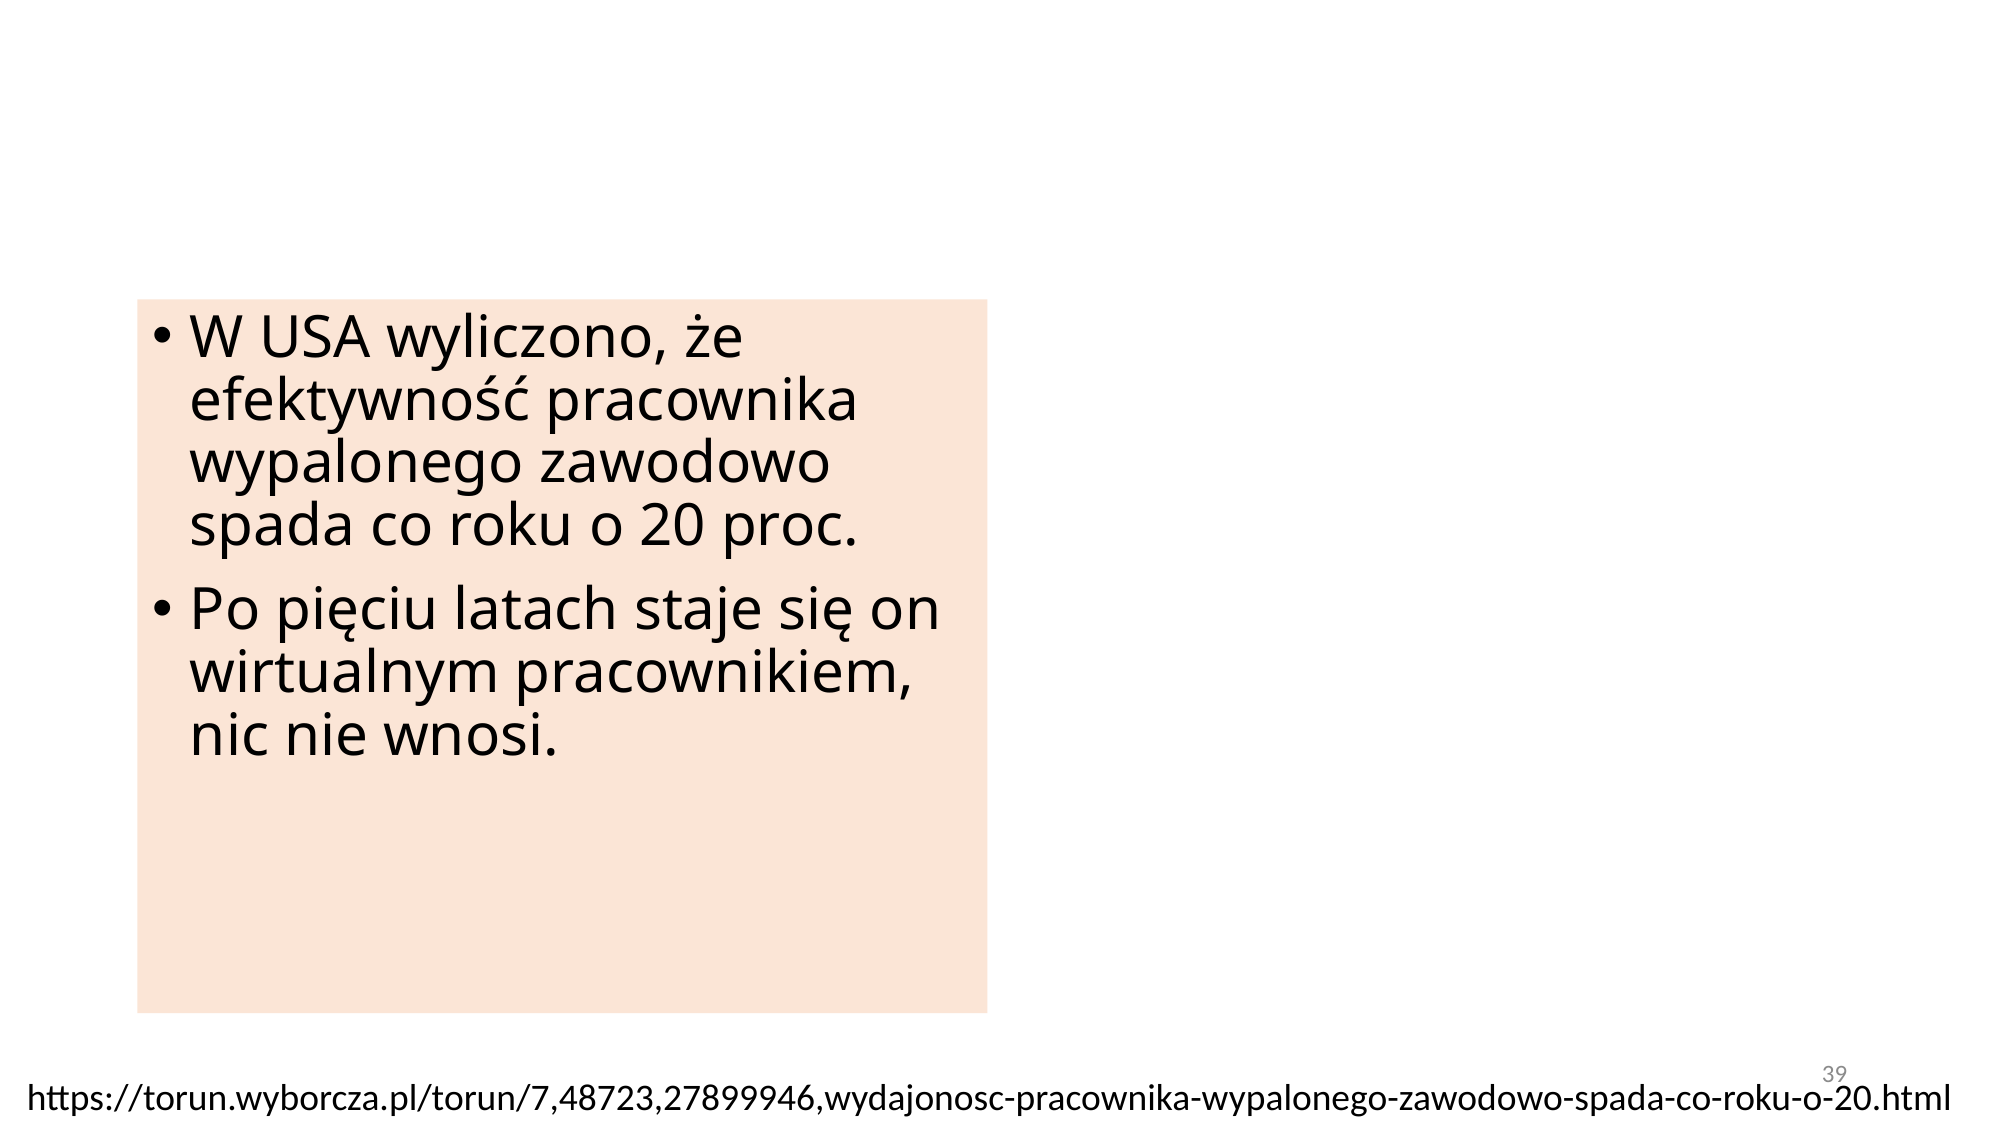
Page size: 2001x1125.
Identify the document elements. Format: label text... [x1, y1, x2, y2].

text_box https://torun.wyborcza.pl/torun/7,48723,27899946,wydajonosc-pracownika-wypalonego-zawodowo-spada-co-roku-o-20.html [12, 1065, 2000, 1125]
slide_number 39 [1412, 1042, 1863, 1103]
list W USA wyliczono, że efektywność pracownika wypalonego zawodowo spada co roku o 20 proc. Po pięciu latach staje się on wirtualnym pracownikiem, nic nie wnosi. [137, 299, 988, 1014]
